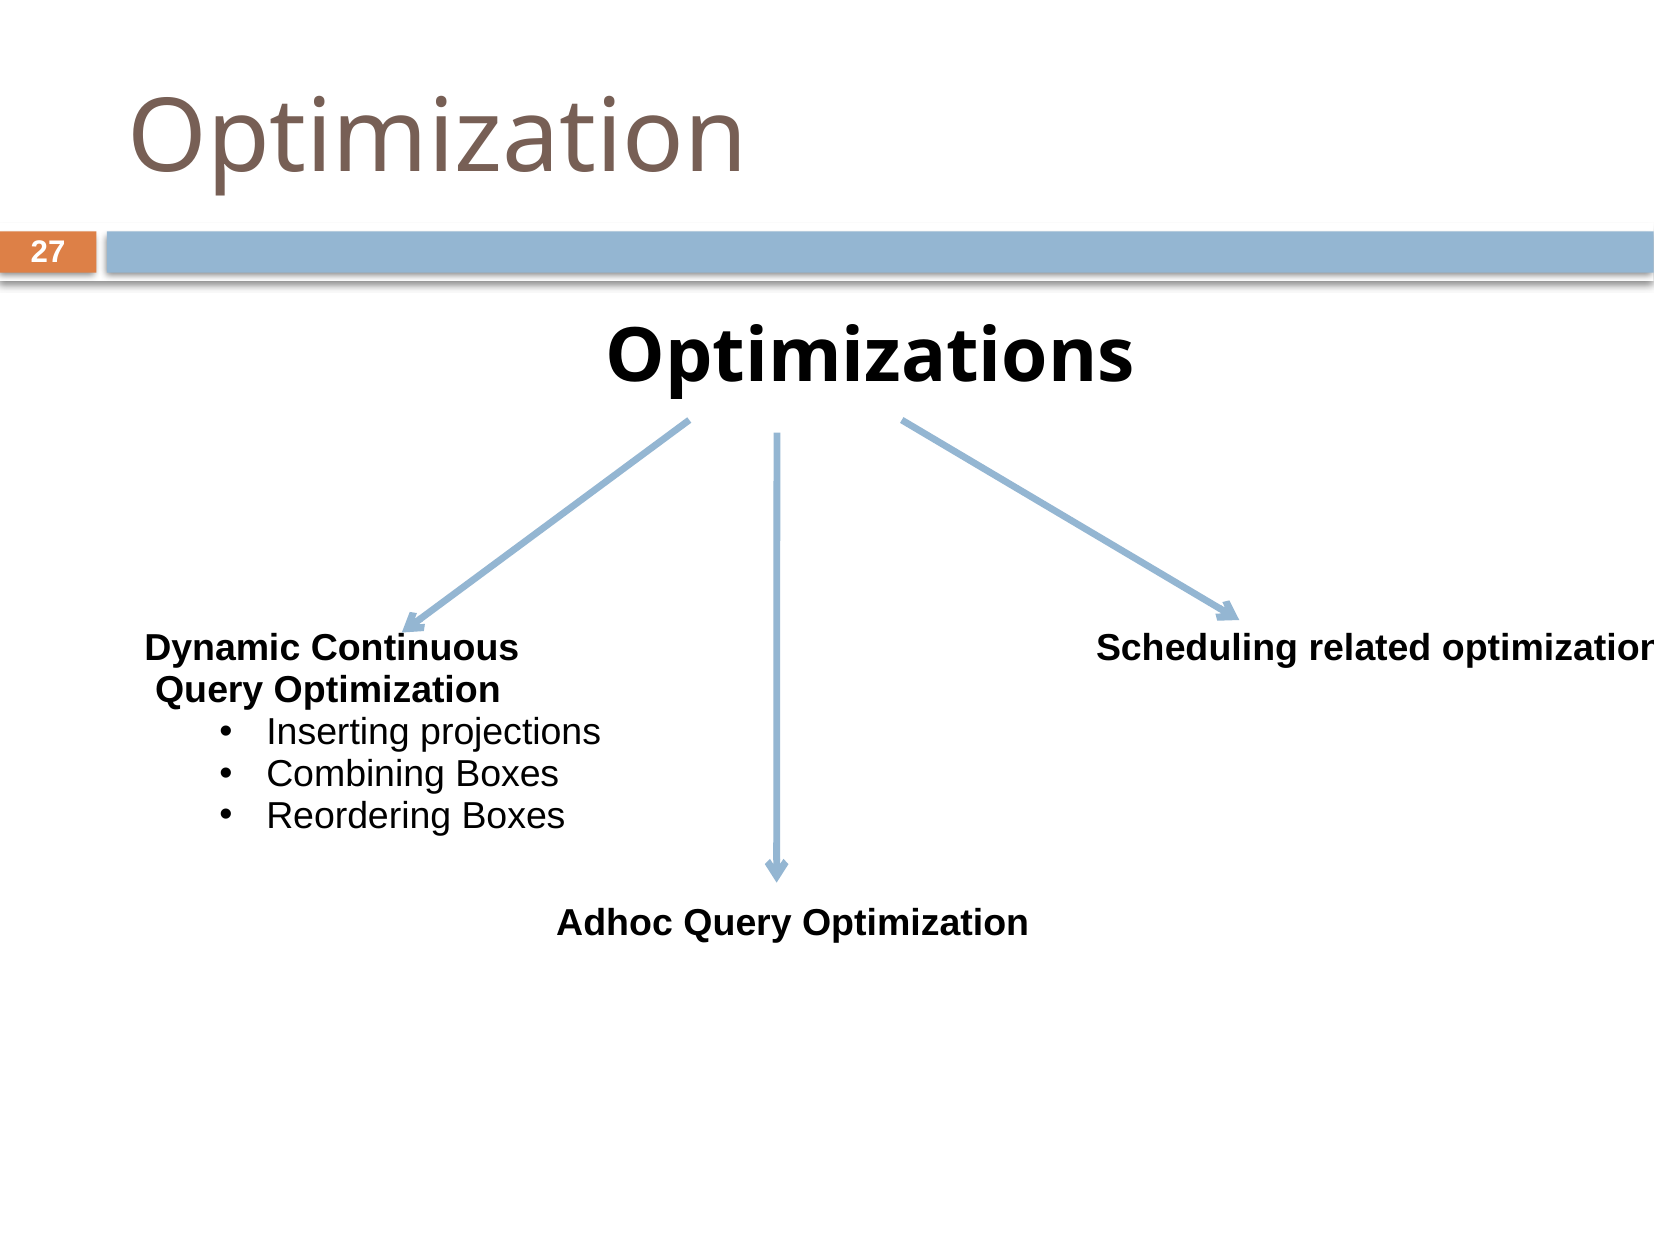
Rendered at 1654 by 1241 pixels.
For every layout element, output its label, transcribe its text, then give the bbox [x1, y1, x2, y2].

text_box Dynamic Continuous Query Optimization Inserting projections Combining Boxes Reordering Boxes [129, 620, 616, 844]
slide_number 27 [0, 230, 97, 275]
text_box Scheduling related optimizations [1081, 620, 1654, 677]
text_box Optimizations [589, 307, 1152, 406]
text_box Adhoc Query Optimization [541, 894, 1045, 952]
title Optimization [110, 41, 1586, 221]
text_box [401, 419, 690, 633]
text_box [901, 419, 1240, 621]
